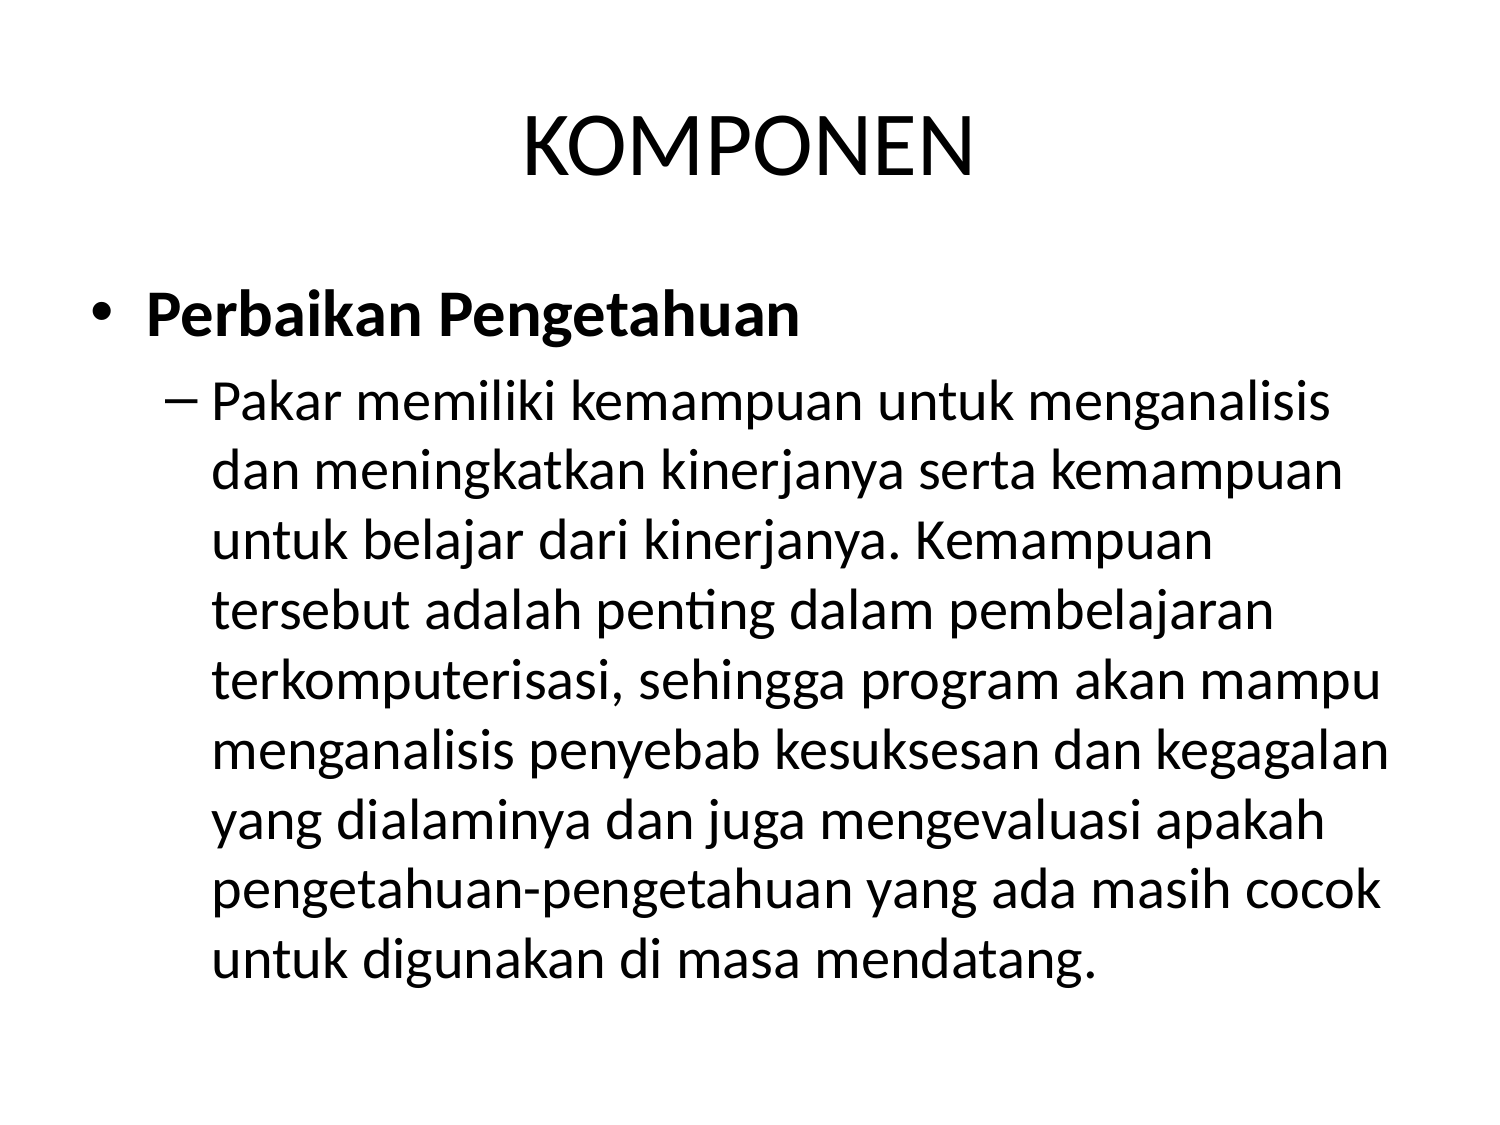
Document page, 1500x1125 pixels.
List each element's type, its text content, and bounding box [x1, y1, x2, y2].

list Perbaikan Pengetahuan Pakar memiliki kemampuan untuk menganalisis dan meningkatkan kinerjanya serta kemampuan untuk belajar dari kinerjanya. Kemampuan tersebut adalah penting dalam pembelajaran terkomputerisasi, sehingga program akan mampu menganalisis penyebab kesuksesan dan kegagalan yang dialaminya dan juga mengevaluasi apakah pengetahuan-pengetahuan yang ada masih cocok untuk digunakan di masa mendatang. [75, 262, 1425, 1005]
title KOMPONEN [75, 45, 1425, 233]
